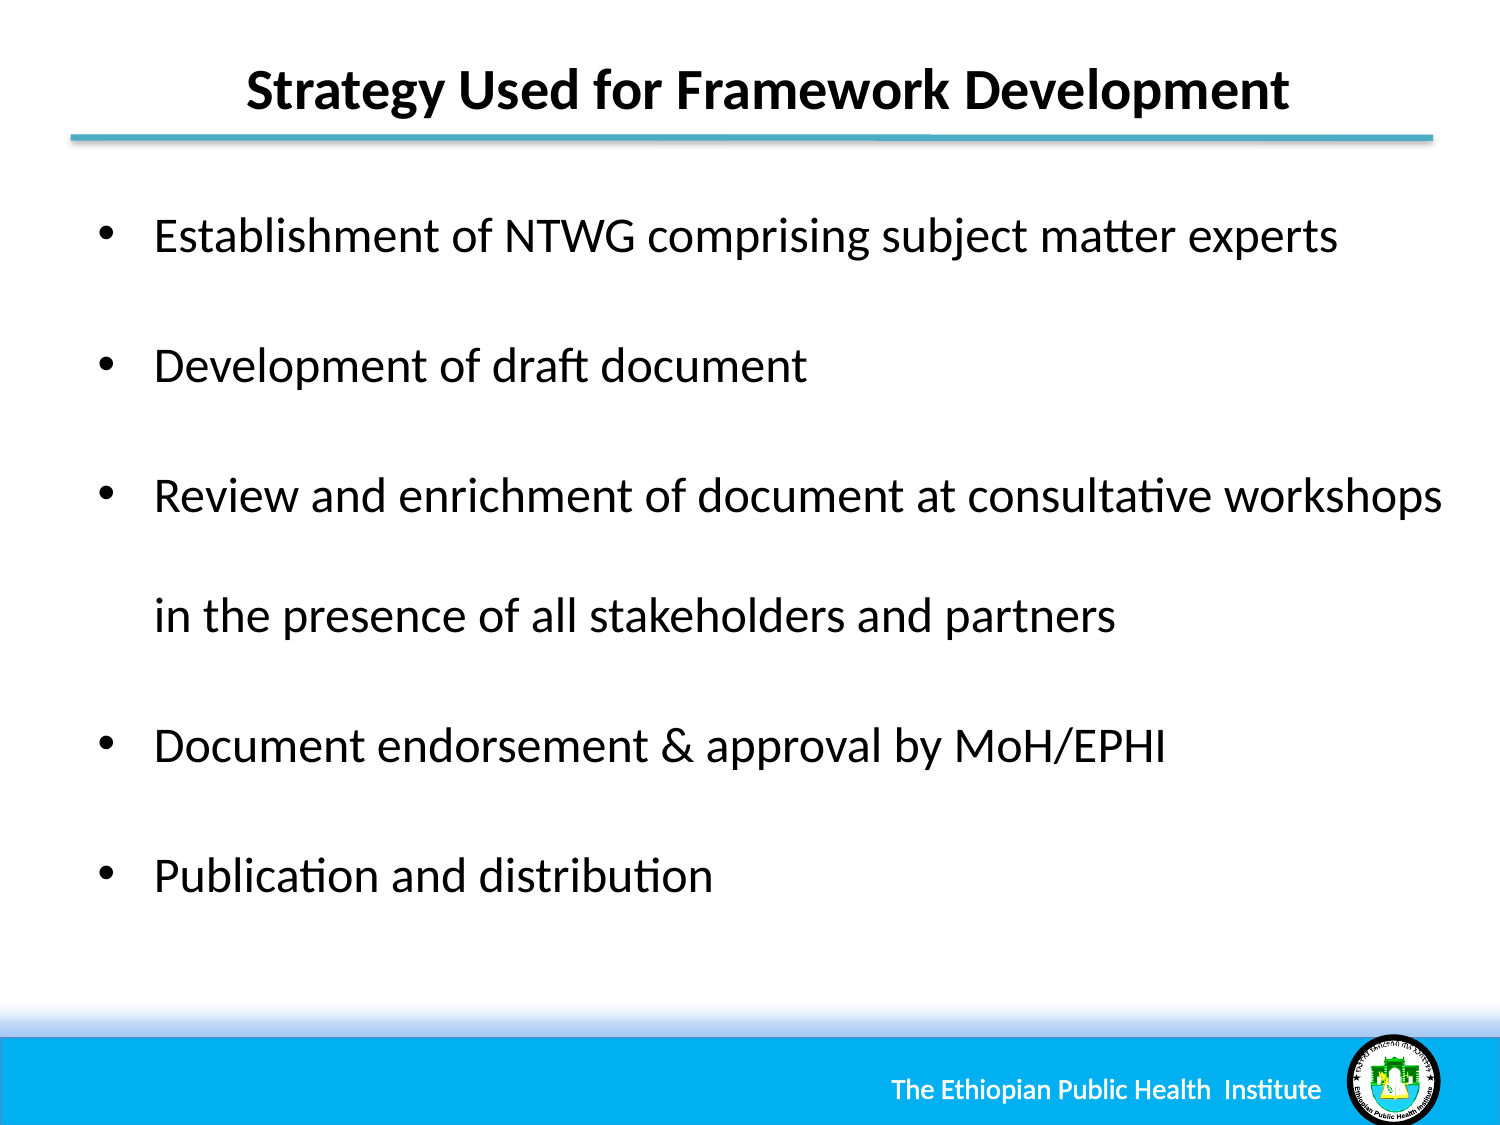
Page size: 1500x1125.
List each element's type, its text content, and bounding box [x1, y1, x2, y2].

list Establishment of NTWG comprising subject matter experts Development of draft document Review and enrichment of document at consultative workshops in the presence of all stakeholders and partners Document endorsement & approval by MoH/EPHI Publication and distribution [82, 135, 1475, 990]
title Strategy Used for Framework Development [75, 12, 1463, 125]
